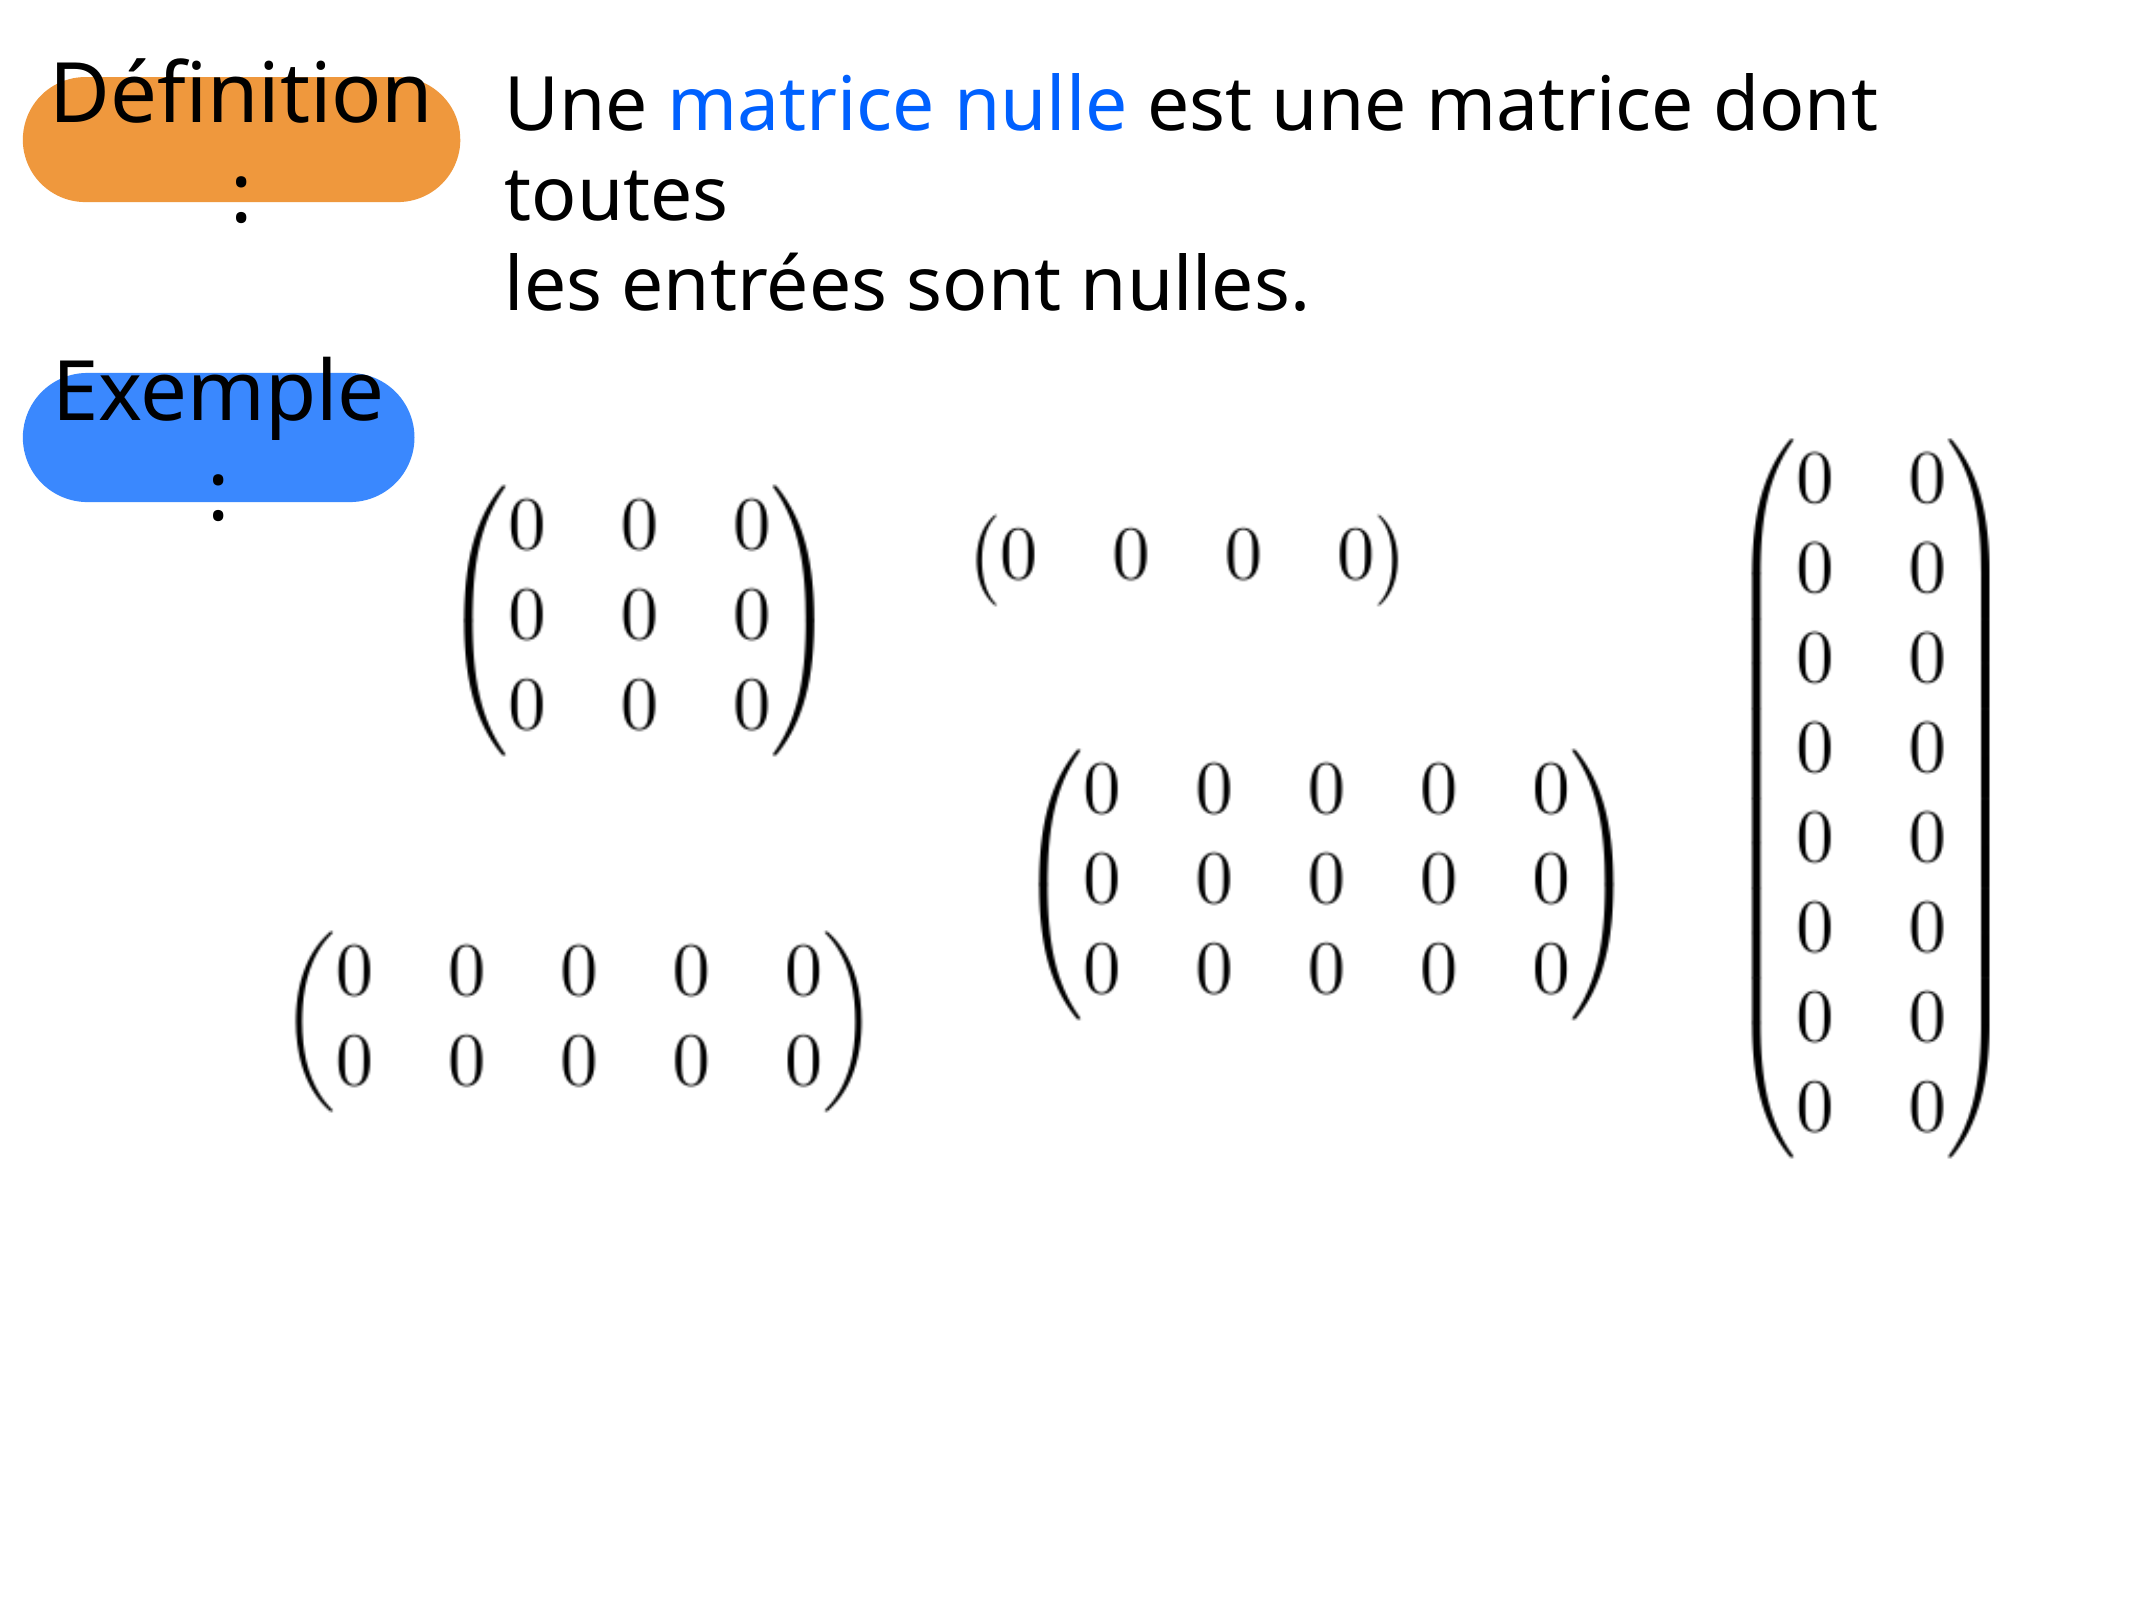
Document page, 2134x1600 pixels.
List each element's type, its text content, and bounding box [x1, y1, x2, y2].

picture [281, 928, 878, 1115]
text_box Exemple: [22, 372, 415, 503]
picture [966, 512, 1409, 609]
text_box Définition: [22, 77, 461, 203]
picture [1730, 437, 2013, 1161]
picture [1018, 747, 1636, 1024]
text_box Une matrice nulle est une matrice dont toutes les entrées sont nulles. [496, 47, 2045, 334]
picture [443, 483, 836, 759]
